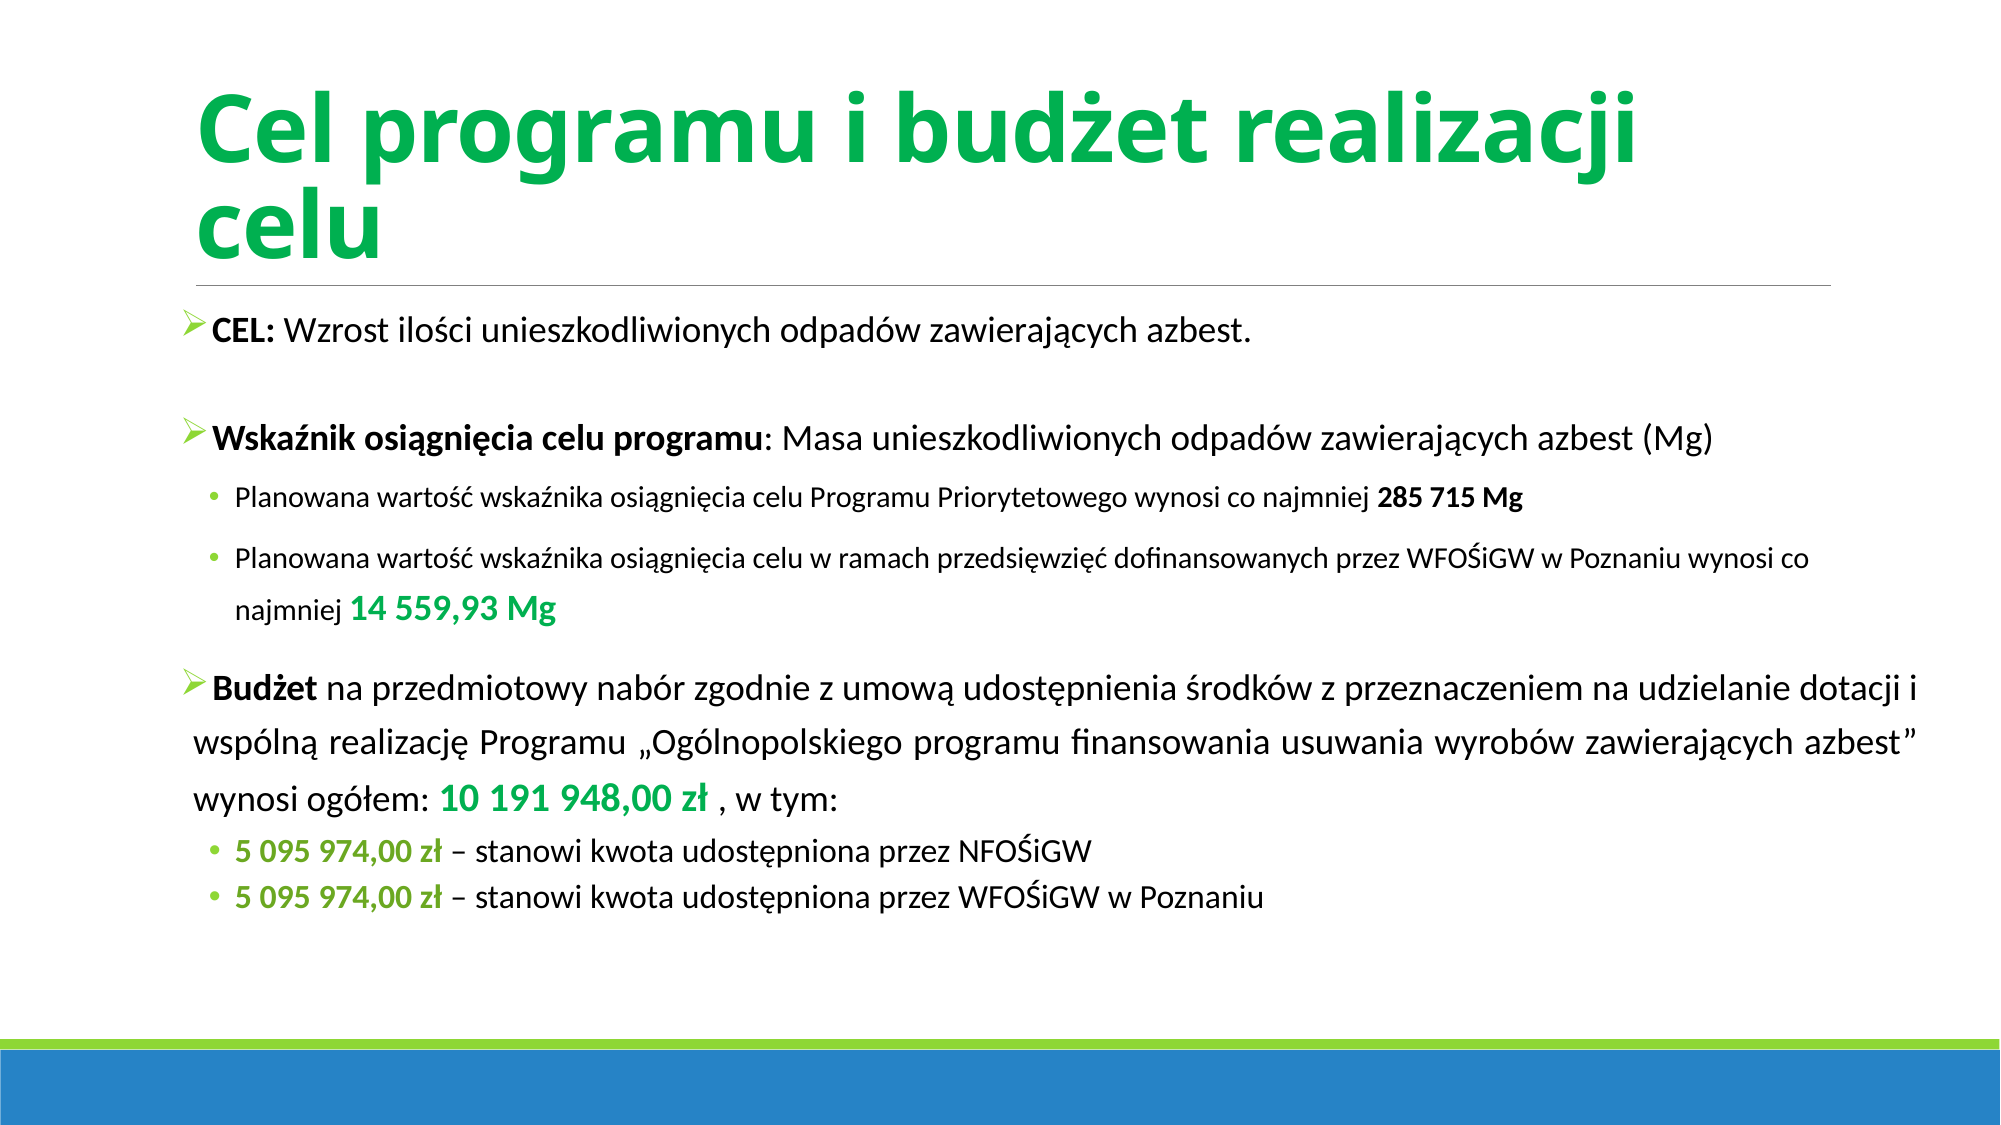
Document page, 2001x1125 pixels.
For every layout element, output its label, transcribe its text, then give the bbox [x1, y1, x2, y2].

title Cel programu i budżet realizacji celu [180, 47, 1830, 285]
list CEL: Wzrost ilości unieszkodliwionych odpadów zawierających azbest. Wskaźnik osiągnięcia celu programu: Masa unieszkodliwionych odpadów zawierających azbest (Mg) Planowana wartość wskaźnika osiągnięcia celu Programu Priorytetowego wynosi co najmniej 285 715 Mg Planowana wartość wskaźnika osiągnięcia celu w ramach przedsięwzięć dofinansowanych przez WFOŚiGW w Poznaniu wynosi co najmniej 14 559,93 Mg Budżet na przedmiotowy nabór zgodnie z umową udostępnienia środków z przeznaczeniem na udzielanie dotacji i wspólną realizację Programu „Ogólnopolskiego programu finansowania usuwania wyrobów zawierających azbest” wynosi ogółem: 10 191 948,00 zł , w tym: 5 095 974,00 zł – stanowi kwota udostępniona przez NFOŚiGW 5 095 974,00 zł – stanowi kwota udostępniona przez WFOŚiGW w Poznaniu [180, 302, 1920, 963]
